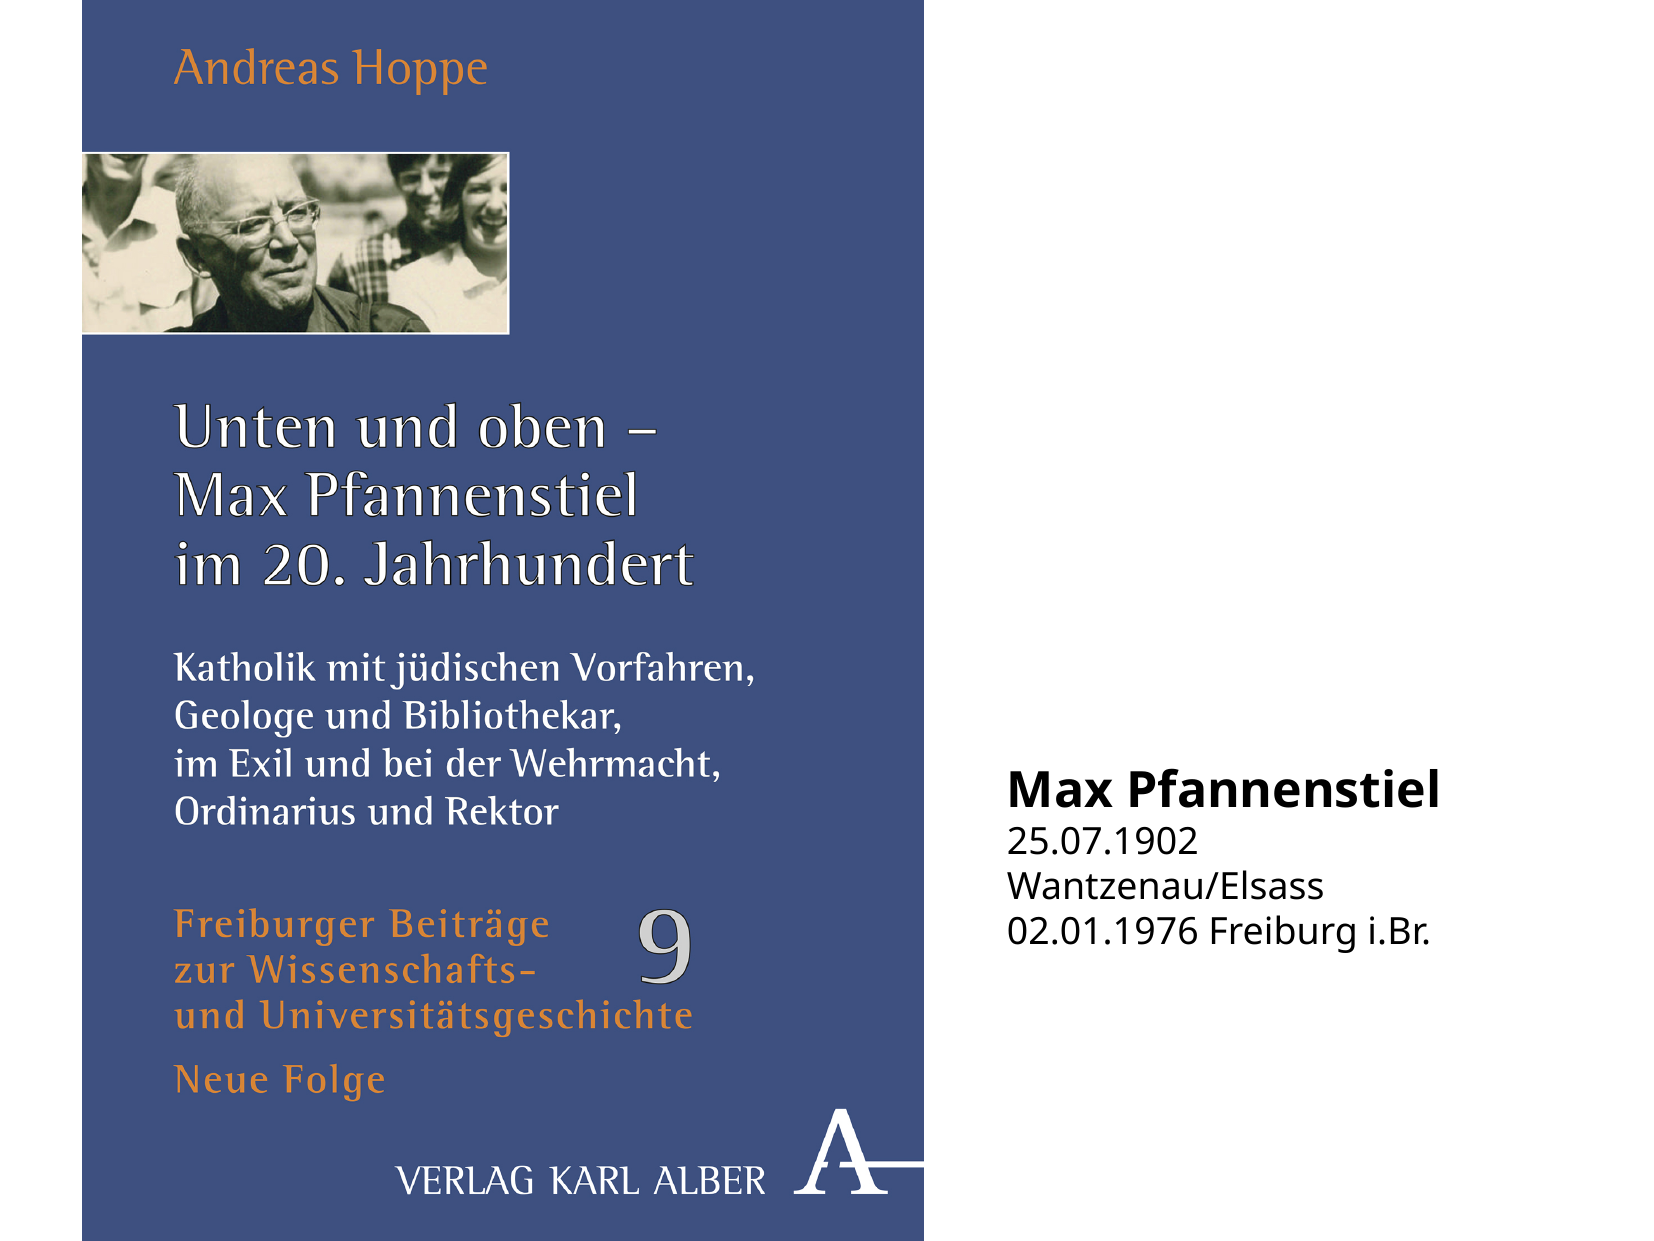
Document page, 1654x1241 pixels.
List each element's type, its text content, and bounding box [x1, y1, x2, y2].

text_box Max Pfannenstiel 25.07.1902 Wantzenau/Elsass 02.01.1976 Freiburg i.Br. [992, 750, 1536, 927]
picture [82, 0, 924, 1241]
